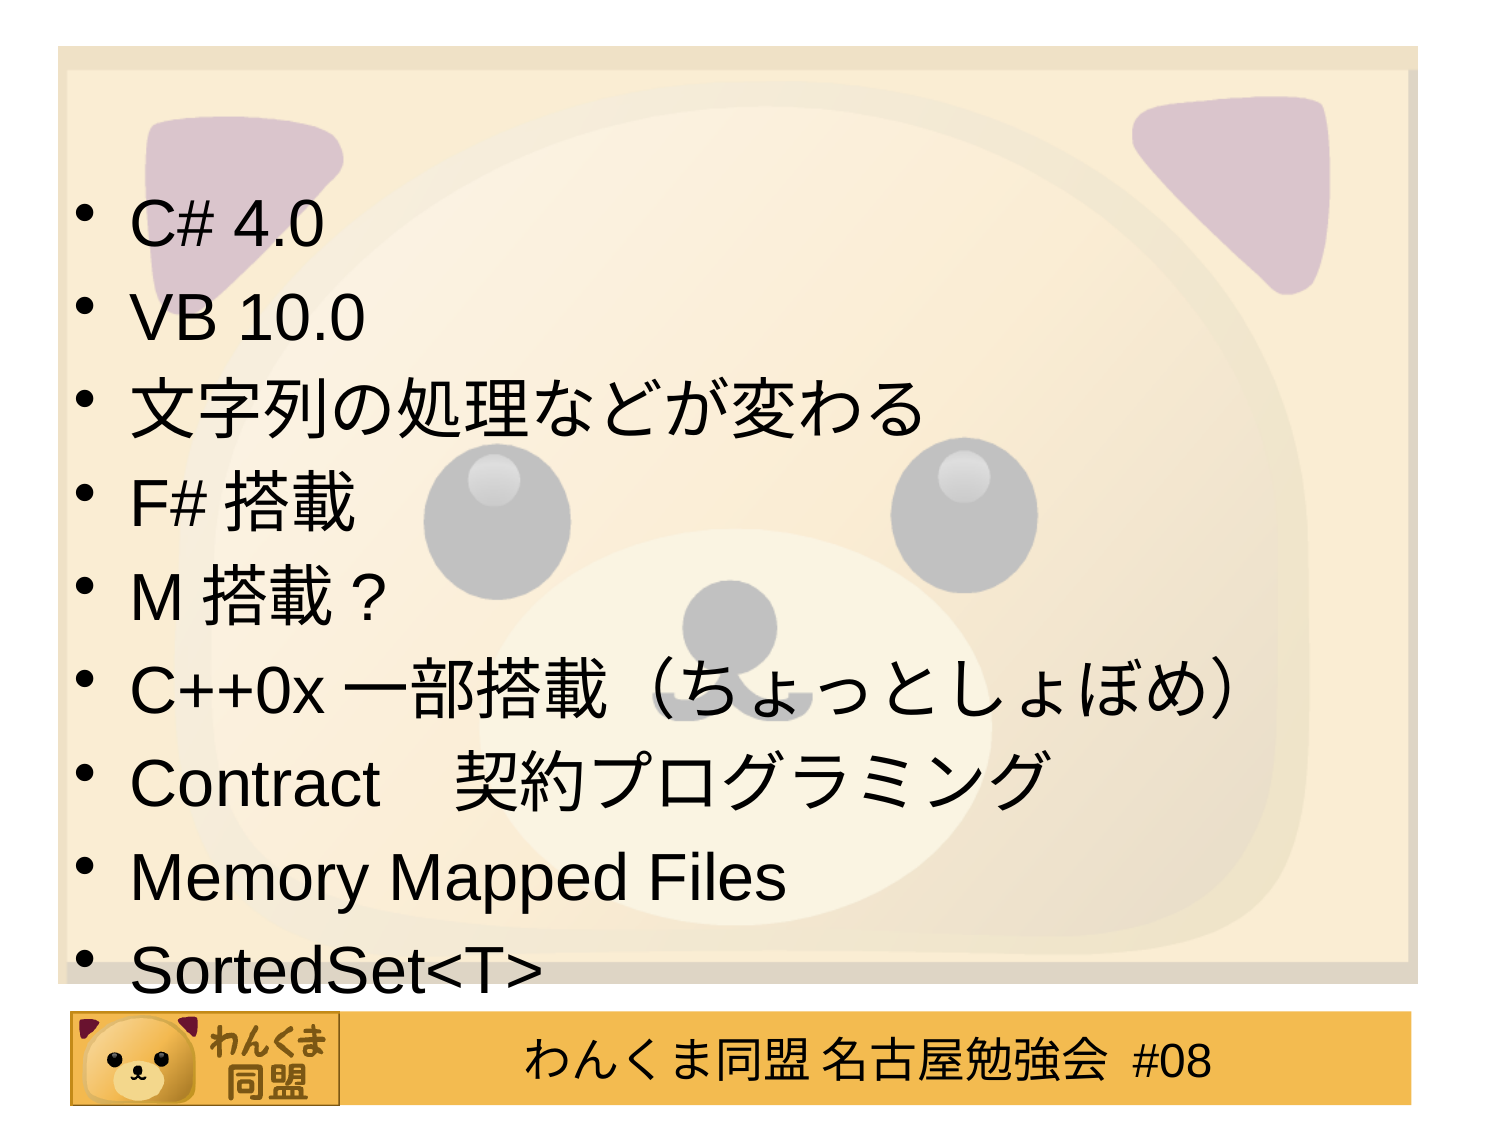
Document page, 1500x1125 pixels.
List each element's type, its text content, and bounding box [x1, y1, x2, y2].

picture [70, 1011, 340, 1106]
list C# 4.0 VB 10.0 文字列の処理などが変わる F#搭載 M搭載? C++0x一部搭載（ちょっとしょぼめ） Contract 契約プログラミング Memory Mapped Files SortedSet<T> [58, 172, 1426, 1006]
picture [58, 46, 1418, 172]
